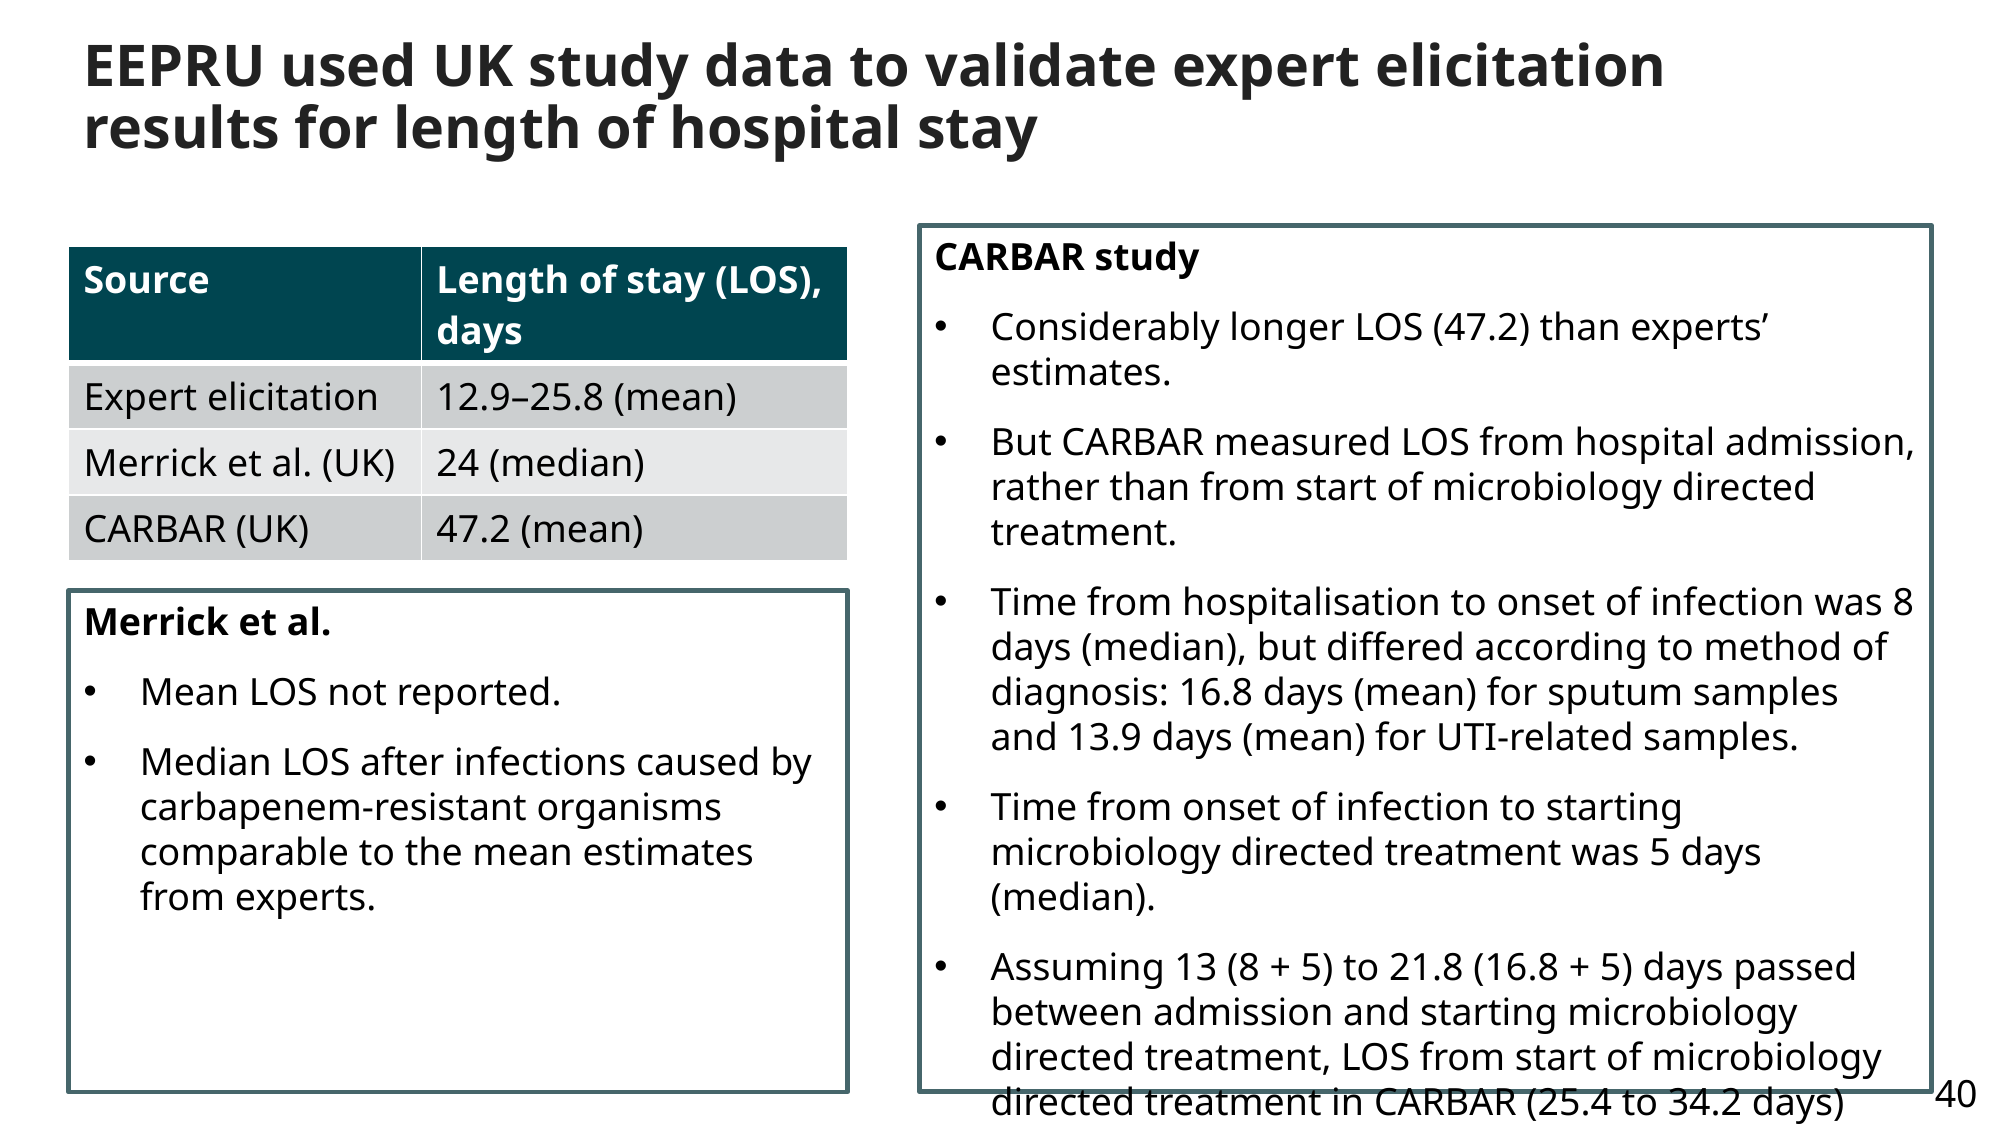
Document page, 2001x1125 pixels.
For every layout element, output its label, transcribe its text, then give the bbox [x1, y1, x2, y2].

table_cell 47.2 (mean) [422, 496, 847, 560]
table_cell Merrick et al. (UK) [69, 430, 421, 494]
table_header Length of stay (LOS), days [422, 247, 847, 360]
text_box CARBAR study Considerably longer LOS (47.2) than experts’ estimates. But CARBAR measured LOS from hospital admission, rather than from start of microbiology directed treatment. Time from hospitalisation to onset of infection was 8 days (median), but differed according to method of diagnosis: 16.8 days (mean) for sputum samples and 13.9 days (mean) for UTI-related samples. Time from onset of infection to starting microbiology directed treatment was 5 days (median). Assuming 13 (8 + 5) to 21.8 (16.8 + 5) days passed between admission and starting microbiology directed treatment, LOS from start of microbiology directed treatment in CARBAR (25.4 to 34.2 days) was comparable to experts’ estimates. [919, 225, 1932, 1092]
table_cell Expert elicitation [69, 366, 421, 428]
table_cell 24 (median) [422, 430, 847, 494]
table_cell 12.9–25.8 (mean) [422, 366, 847, 428]
table_header Source [69, 247, 421, 360]
title EEPRU used UK study data to validate expert elicitation results for length of hospital stay [68, 29, 1886, 172]
table_cell CARBAR (UK) [69, 496, 421, 560]
text_box Merrick et al. Mean LOS not reported. Median LOS after infections caused by carbapenem-resistant organisms comparable to the mean estimates from experts. [68, 590, 848, 1092]
